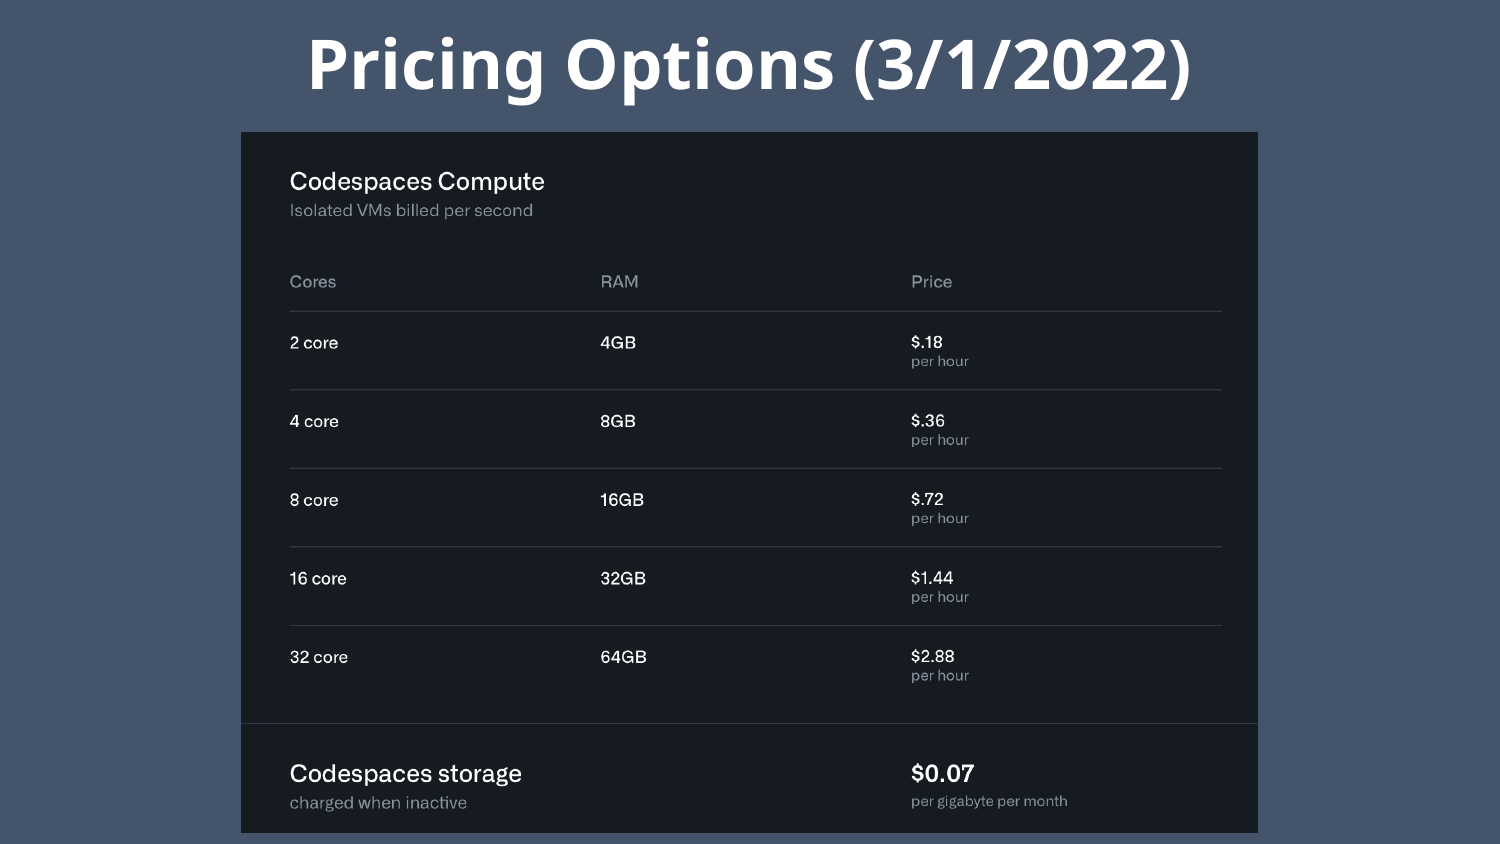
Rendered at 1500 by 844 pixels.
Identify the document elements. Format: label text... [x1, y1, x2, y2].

picture [241, 132, 1258, 833]
title Pricing Options (3/1/2022) [0, 0, 1500, 135]
